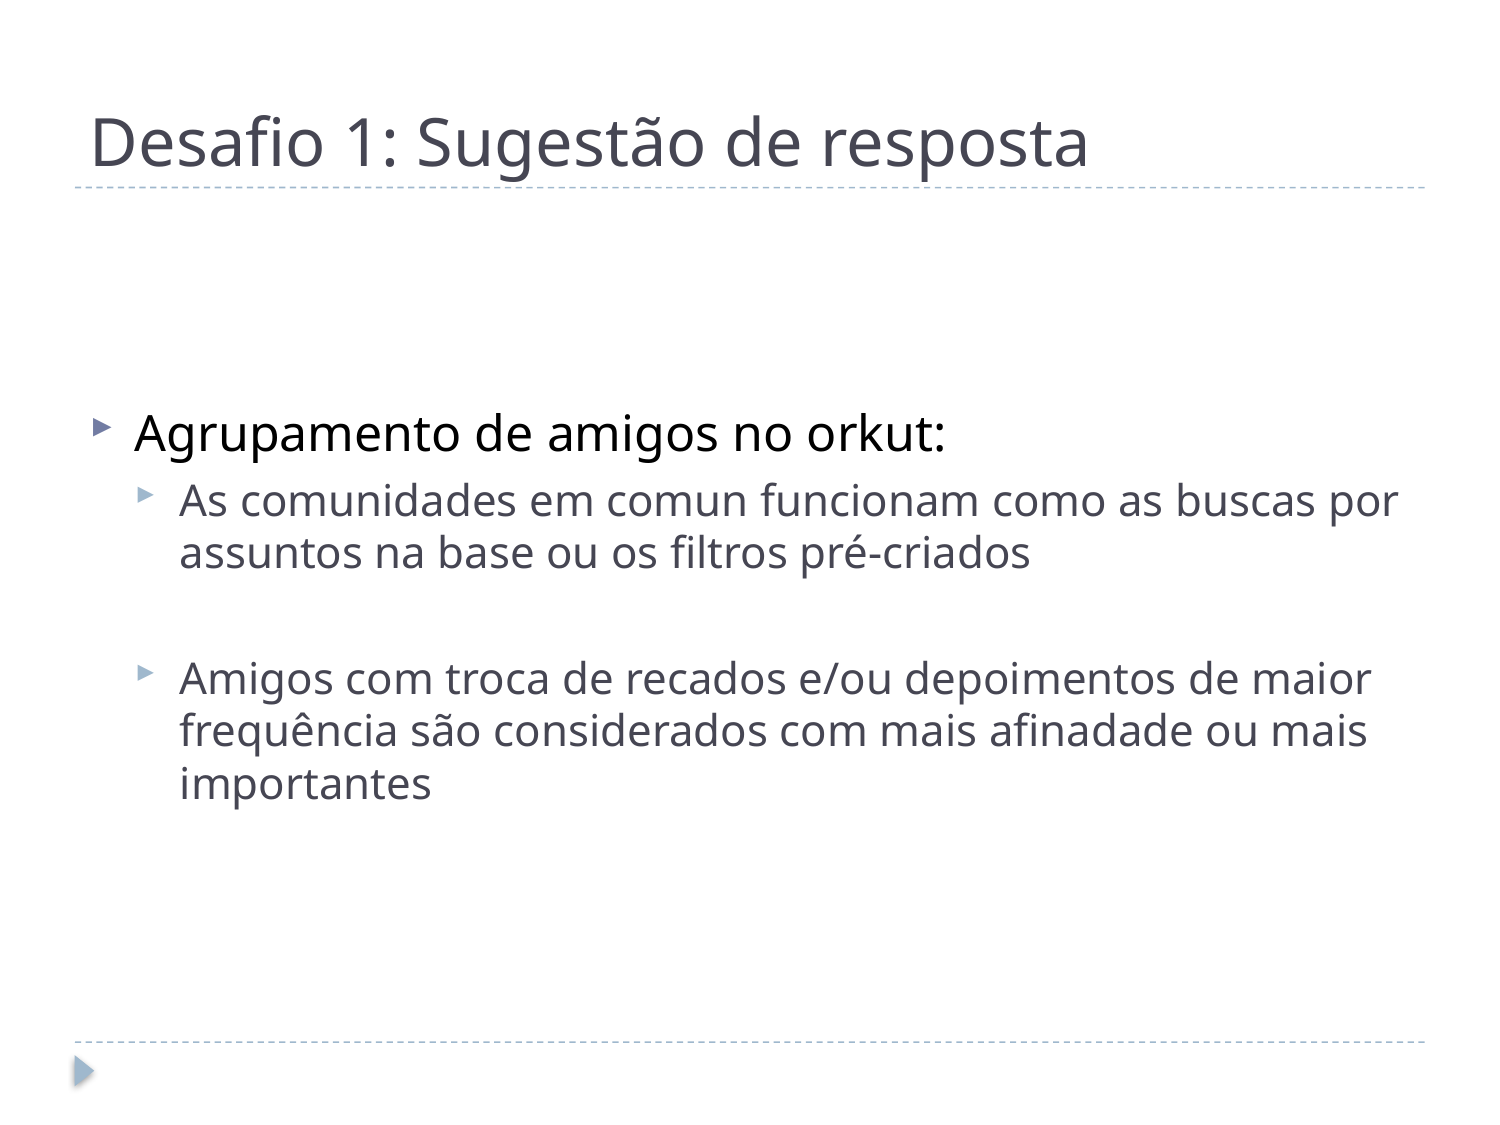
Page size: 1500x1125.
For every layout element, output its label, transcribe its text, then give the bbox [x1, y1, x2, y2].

list Agrupamento de amigos no orkut: As comunidades em comun funcionam como as buscas por assuntos na base ou os filtros pré-criados Amigos com troca de recados e/ou depoimentos de maior frequência são considerados com mais afinadade ou mais importantes [75, 200, 1425, 1010]
title Desafio 1: Sugestão de resposta [75, 24, 1425, 188]
